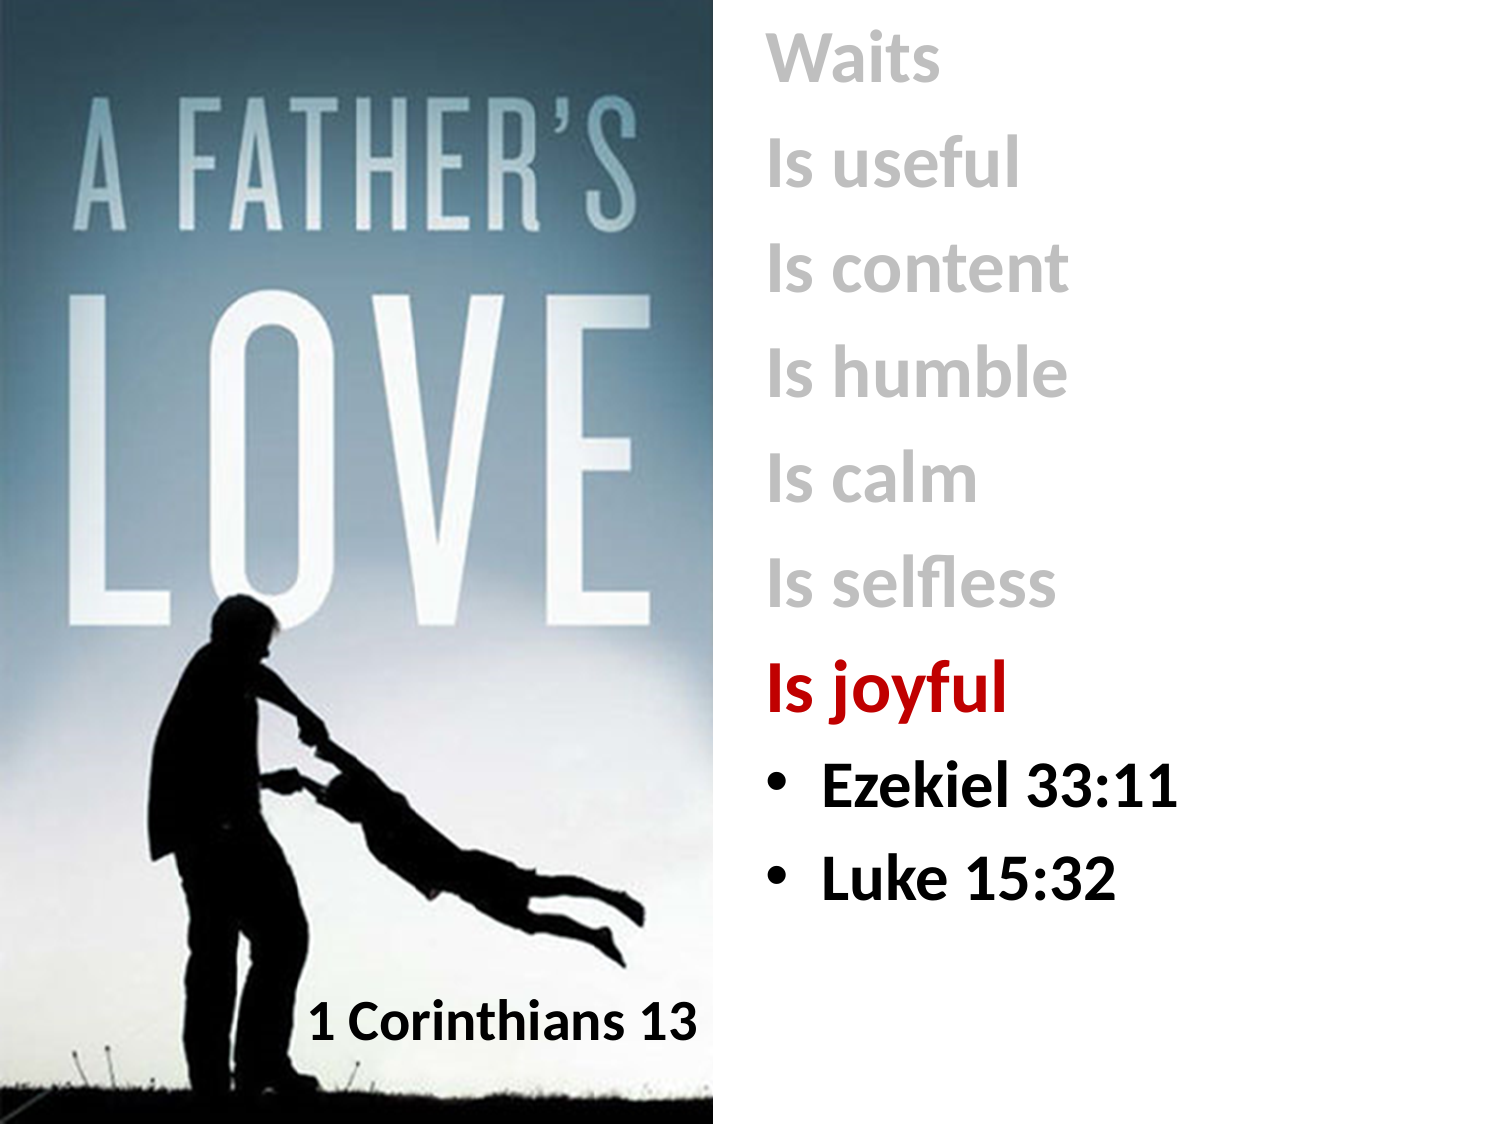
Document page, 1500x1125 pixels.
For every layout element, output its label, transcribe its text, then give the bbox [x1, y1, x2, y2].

list Waits Is useful Is content Is humble Is calm Is selfless Is joyful Ezekiel 33:11 Luke 15:32 [750, 0, 1463, 1124]
picture [0, 0, 713, 1124]
